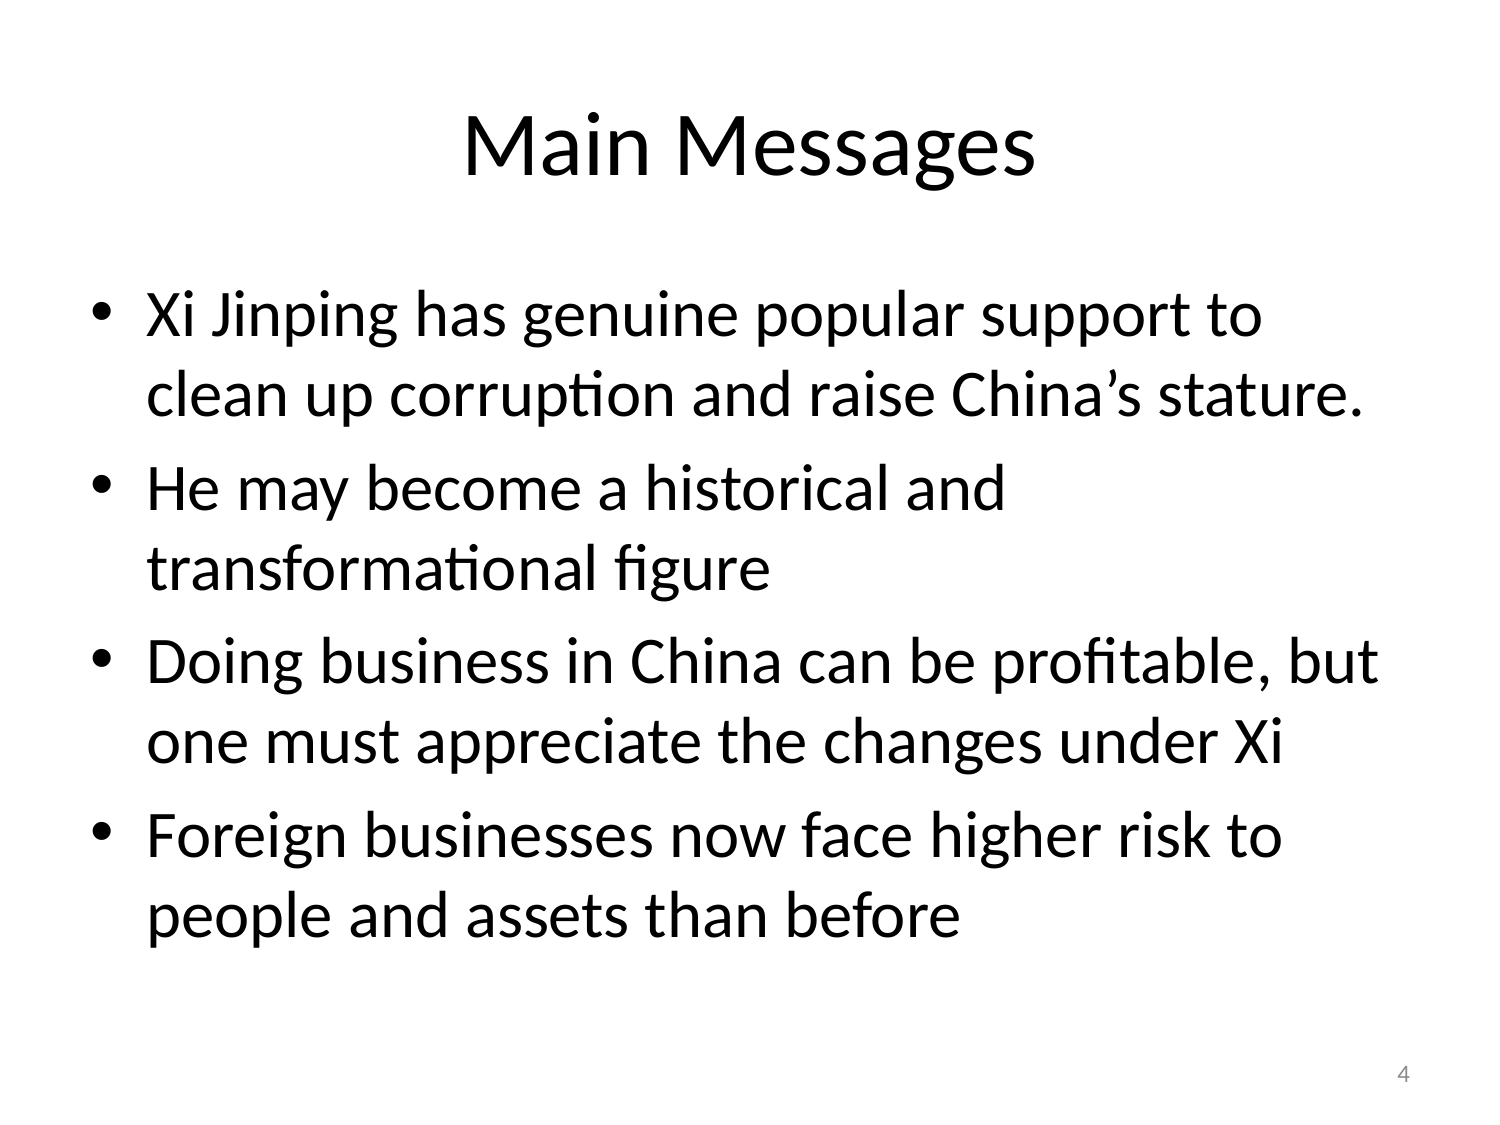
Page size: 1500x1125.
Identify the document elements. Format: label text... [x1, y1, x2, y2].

list Xi Jinping has genuine popular support to clean up corruption and raise China’s stature. He may become a historical and transformational figure Doing business in China can be profitable, but one must appreciate the changes under Xi Foreign businesses now face higher risk to people and assets than before [75, 262, 1425, 1005]
title Main Messages [75, 45, 1425, 233]
slide_number 4 [1074, 1042, 1425, 1103]
